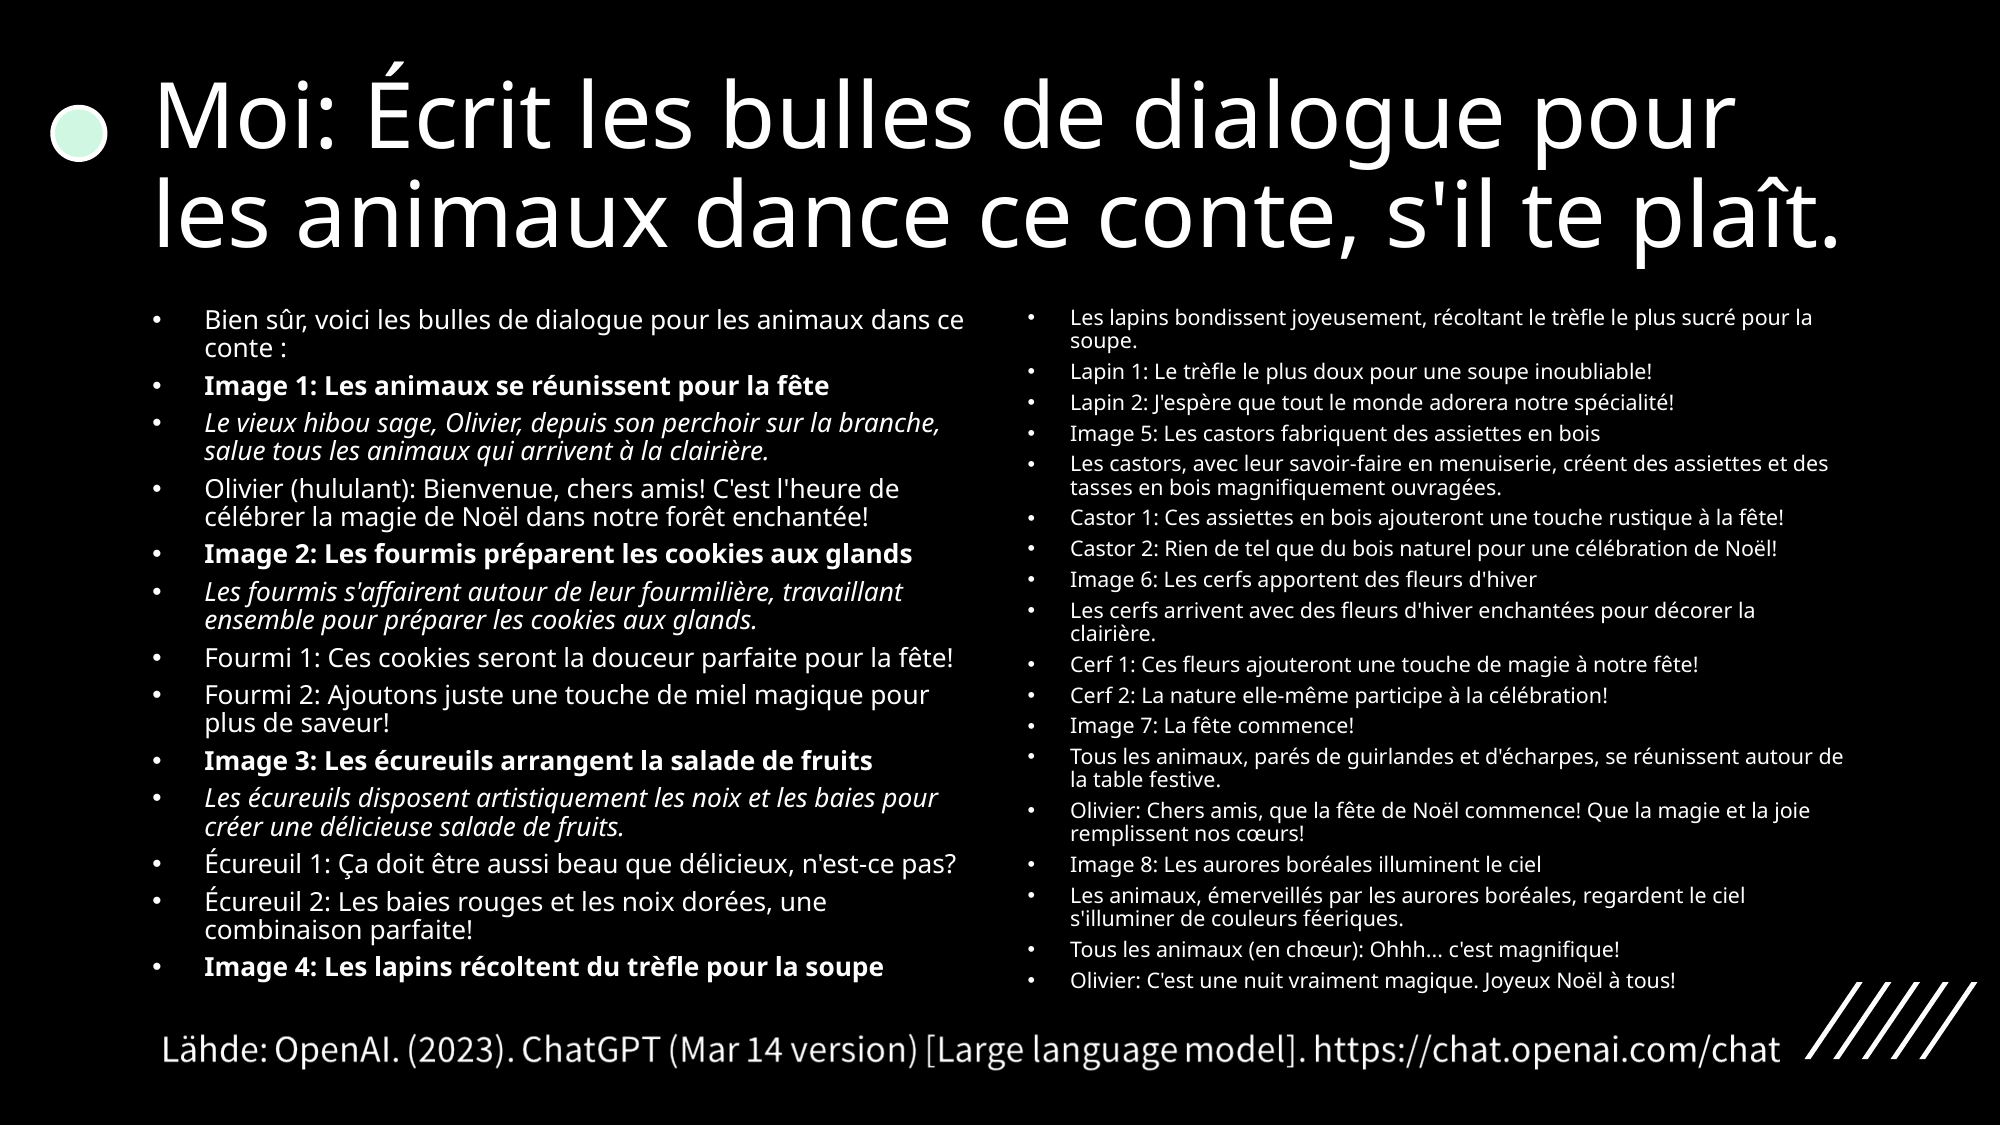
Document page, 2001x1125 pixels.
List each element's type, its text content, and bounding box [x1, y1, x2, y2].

list Les lapins bondissent joyeusement, récoltant le trèfle le plus sucré pour la soupe. Lapin 1: Le trèfle le plus doux pour une soupe inoubliable! Lapin 2: J'espère que tout le monde adorera notre spécialité! Image 5: Les castors fabriquent des assiettes en bois Les castors, avec leur savoir-faire en menuiserie, créent des assiettes et des tasses en bois magnifiquement ouvragées. Castor 1: Ces assiettes en bois ajouteront une touche rustique à la fête! Castor 2: Rien de tel que du bois naturel pour une célébration de Noël! Image 6: Les cerfs apportent des fleurs d'hiver Les cerfs arrivent avec des fleurs d'hiver enchantées pour décorer la clairière. Cerf 1: Ces fleurs ajouteront une touche de magie à notre fête! Cerf 2: La nature elle-même participe à la célébration! Image 7: La fête commence! Tous les animaux, parés de guirlandes et d'écharpes, se réunissent autour de la table festive. Olivier: Chers amis, que la fête de Noël commence! Que la magie et la joie remplissent nos cœurs! Image 8: Les aurores boréales illuminent le ciel Les animaux, émerveillés par les aurores boréales, regardent le ciel s'illuminer de couleurs féeriques. Tous les animaux (en chœur): Ohhh... c'est magnifique! Olivier: C'est une nuit vraiment magique. Joyeux Noël à tous! [1012, 299, 1863, 1014]
picture [137, 1013, 1803, 1096]
title Moi: Écrit les bulles de dialogue pour les animaux dance ce conte, s'il te plaît. [137, 59, 1863, 278]
list Bien sûr, voici les bulles de dialogue pour les animaux dans ce conte : Image 1: Les animaux se réunissent pour la fête Le vieux hibou sage, Olivier, depuis son perchoir sur la branche, salue tous les animaux qui arrivent à la clairière. Olivier (hululant): Bienvenue, chers amis! C'est l'heure de célébrer la magie de Noël dans notre forêt enchantée! Image 2: Les fourmis préparent les cookies aux glands Les fourmis s'affairent autour de leur fourmilière, travaillant ensemble pour préparer les cookies aux glands. Fourmi 1: Ces cookies seront la douceur parfaite pour la fête! Fourmi 2: Ajoutons juste une touche de miel magique pour plus de saveur! Image 3: Les écureuils arrangent la salade de fruits Les écureuils disposent artistiquement les noix et les baies pour créer une délicieuse salade de fruits. Écureuil 1: Ça doit être aussi beau que délicieux, n'est-ce pas? Écureuil 2: Les baies rouges et les noix dorées, une combinaison parfaite! Image 4: Les lapins récoltent du trèfle pour la soupe [137, 299, 988, 1013]
